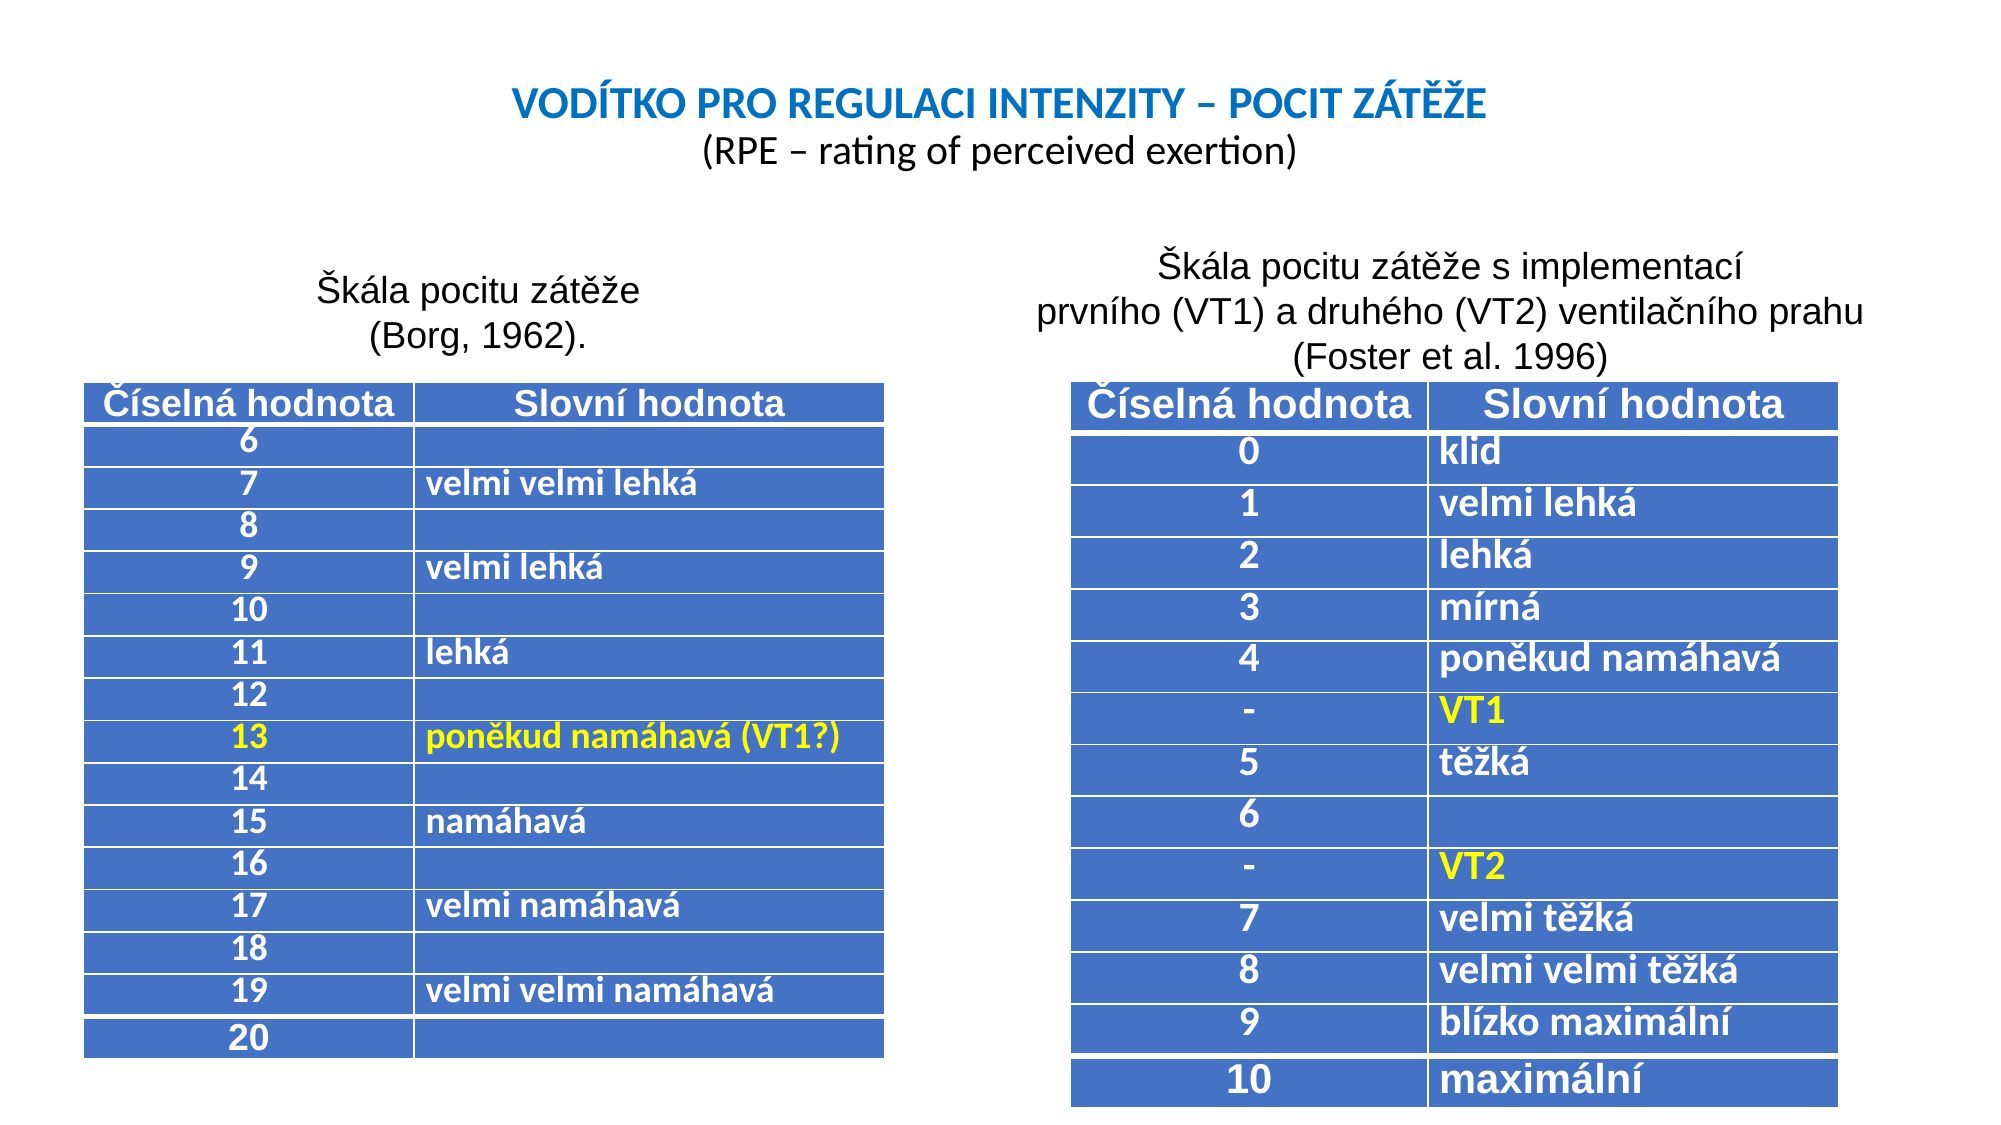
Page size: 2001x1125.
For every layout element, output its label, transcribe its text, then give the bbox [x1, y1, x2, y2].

table_cell velmi namáhavá [415, 890, 884, 931]
table_cell lehká [415, 637, 884, 677]
table_cell 1 [1071, 486, 1427, 536]
title VODÍTKO PRO REGULACI INTENZITY – POCIT ZÁTĚŽE (RPE – rating of perceived exertion) [137, 59, 1863, 194]
table_cell 7 [84, 468, 413, 508]
table_cell [415, 679, 884, 720]
table_cell 15 [84, 806, 413, 846]
table_cell velmi těžká [1429, 901, 1838, 951]
table_cell mírná [1429, 590, 1838, 640]
table_cell poněkud namáhavá (VT1?) [415, 721, 884, 762]
table_cell 20 [84, 1019, 413, 1058]
table_cell [1429, 797, 1838, 847]
table_cell velmi lehká [415, 552, 884, 593]
text_box Škála pocitu zátěže s implementací prvního (VT1) a druhého (VT2) ventilačního prahu (Foster et al. 1996) [999, 234, 1901, 385]
table_cell 9 [1071, 1005, 1427, 1053]
table_cell 16 [84, 848, 413, 889]
table_cell VT2 [1429, 849, 1838, 899]
table_cell 0 [1071, 436, 1427, 484]
table_cell lehká [1429, 538, 1838, 588]
table_cell velmi velmi namáhavá [415, 975, 884, 1014]
table_cell - [1071, 693, 1427, 744]
table_cell 2 [1071, 538, 1427, 588]
table_header Číselná hodnota [1071, 382, 1427, 430]
table_cell VT1 [1429, 693, 1838, 744]
table_cell poněkud namáhavá [1429, 642, 1838, 692]
table_cell 18 [84, 933, 413, 973]
table_cell 8 [1071, 953, 1427, 1003]
text_box Škála pocitu zátěže (Borg, 1962). [264, 258, 692, 364]
table_cell [415, 427, 884, 466]
table_cell blízko maximální [1429, 1005, 1838, 1053]
table_cell 7 [1071, 901, 1427, 951]
table_cell 13 [84, 721, 413, 762]
table_header Slovní hodnota [415, 383, 884, 422]
table_cell klid [1429, 436, 1838, 484]
table_cell [415, 594, 884, 635]
table_cell maximální [1429, 1059, 1838, 1107]
table_cell 10 [84, 594, 413, 635]
table_cell 8 [84, 510, 413, 550]
table_cell [415, 510, 884, 550]
table_cell 11 [84, 637, 413, 677]
table_cell 17 [84, 890, 413, 931]
table_cell 10 [1071, 1059, 1427, 1107]
table_cell [415, 848, 884, 889]
table_header Slovní hodnota [1429, 382, 1838, 430]
table_cell 6 [1071, 797, 1427, 847]
table_cell 5 [1071, 745, 1427, 795]
table_cell velmi velmi těžká [1429, 953, 1838, 1003]
table_cell 9 [84, 552, 413, 593]
table_cell velmi velmi lehká [415, 468, 884, 508]
table_cell [415, 933, 884, 973]
table_cell velmi lehká [1429, 486, 1838, 536]
table_cell [415, 1019, 884, 1058]
table_cell 12 [84, 679, 413, 720]
table_cell 3 [1071, 590, 1427, 640]
table_cell [415, 764, 884, 804]
table_cell 4 [1071, 642, 1427, 692]
table_cell - [1071, 849, 1427, 899]
table_header Číselná hodnota [84, 383, 413, 422]
table_cell 6 [84, 427, 413, 466]
table_cell těžká [1429, 745, 1838, 795]
table_cell namáhavá [415, 806, 884, 846]
table_cell 14 [84, 764, 413, 804]
table_cell 19 [84, 975, 413, 1014]
